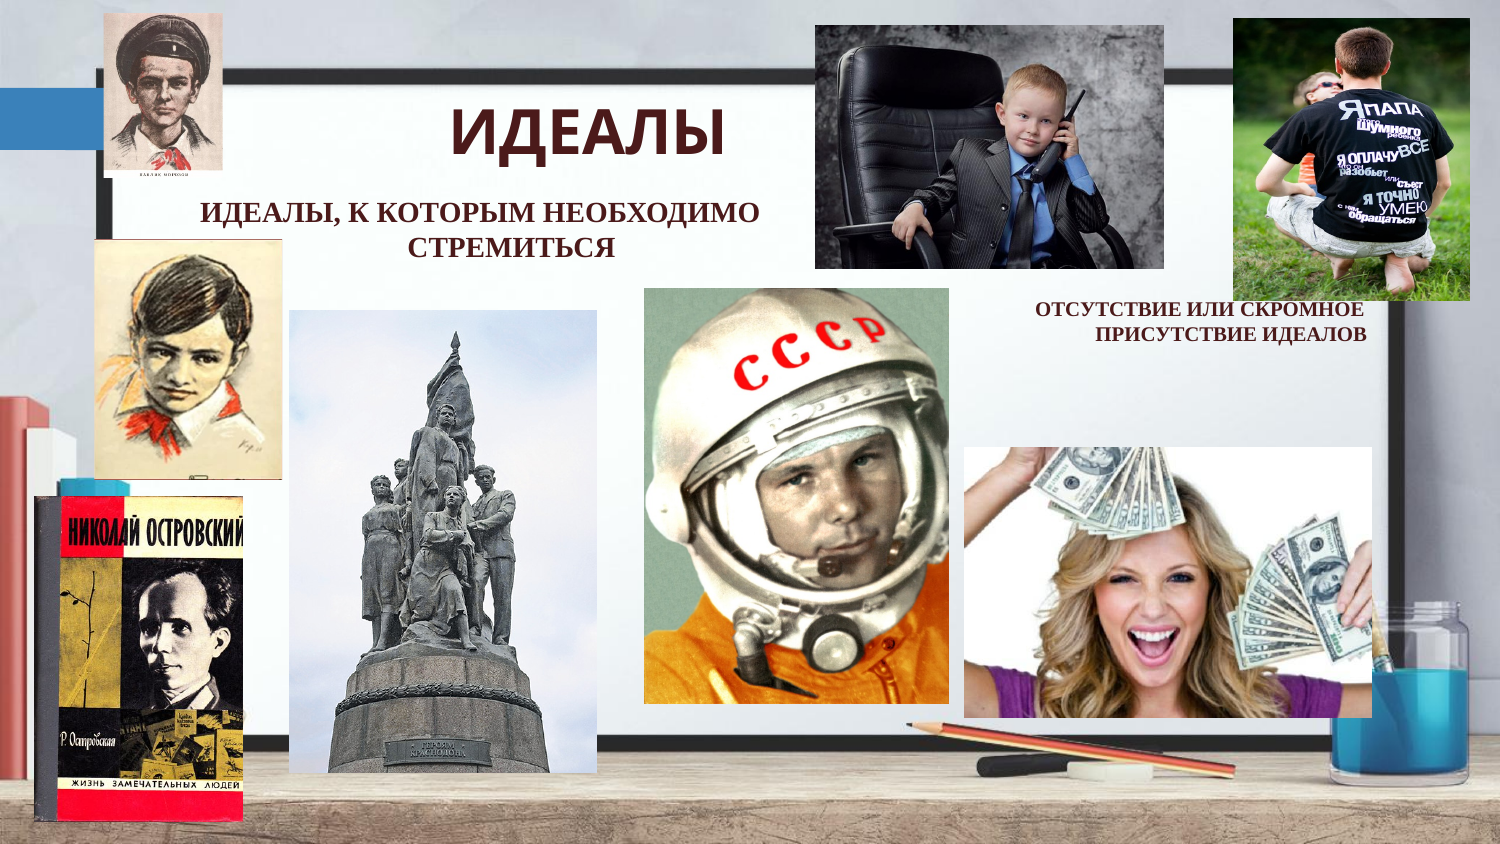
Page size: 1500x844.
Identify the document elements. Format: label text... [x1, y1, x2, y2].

picture [0, 0, 1500, 844]
list ИДЕАЛЫ, К КОТОРЫМ НЕОБХОДИМО СТРЕМИТЬСЯ [163, 140, 785, 728]
title ИДЕАЛЫ [240, 76, 810, 160]
list ОТСУТСТВИЕ ИЛИ СКРОМНОЕ ПРИСУТСТВИЕ ИДЕАЛОВ [932, 280, 1455, 804]
